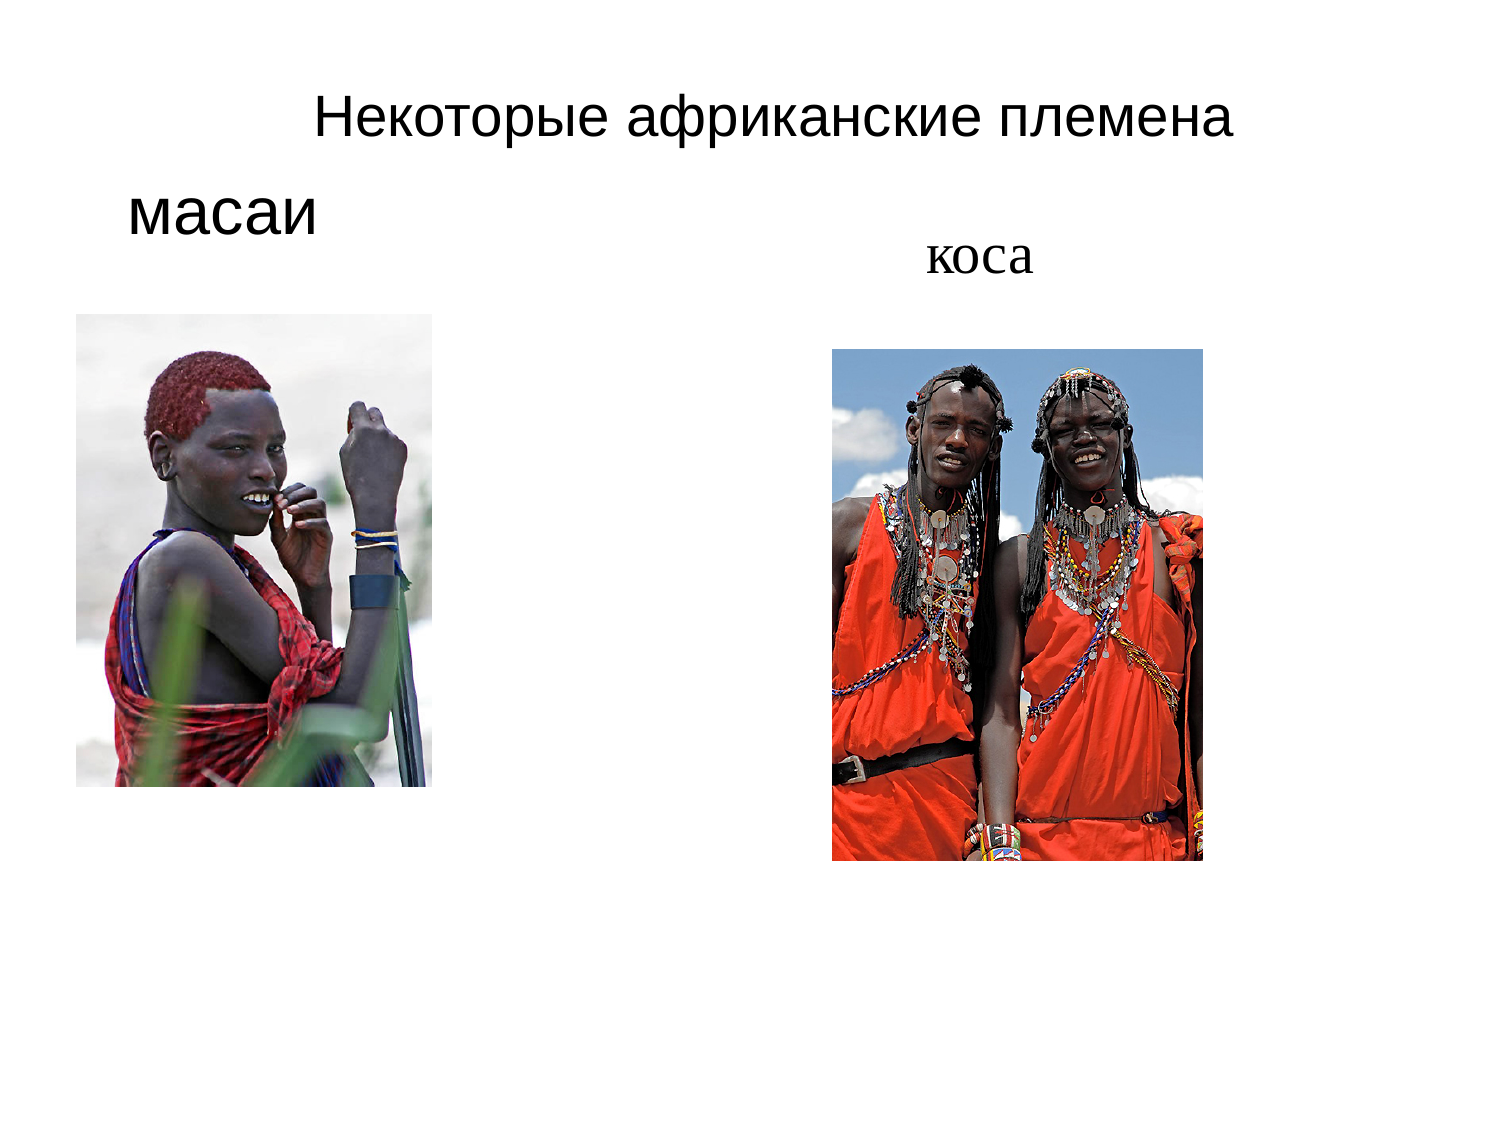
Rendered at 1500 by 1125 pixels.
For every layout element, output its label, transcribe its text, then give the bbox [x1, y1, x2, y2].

text_box Некоторые африканские племена [298, 70, 1250, 156]
picture [832, 349, 1203, 861]
text_box коса [879, 208, 1081, 293]
text_box масаи [113, 160, 334, 256]
picture [76, 314, 432, 788]
